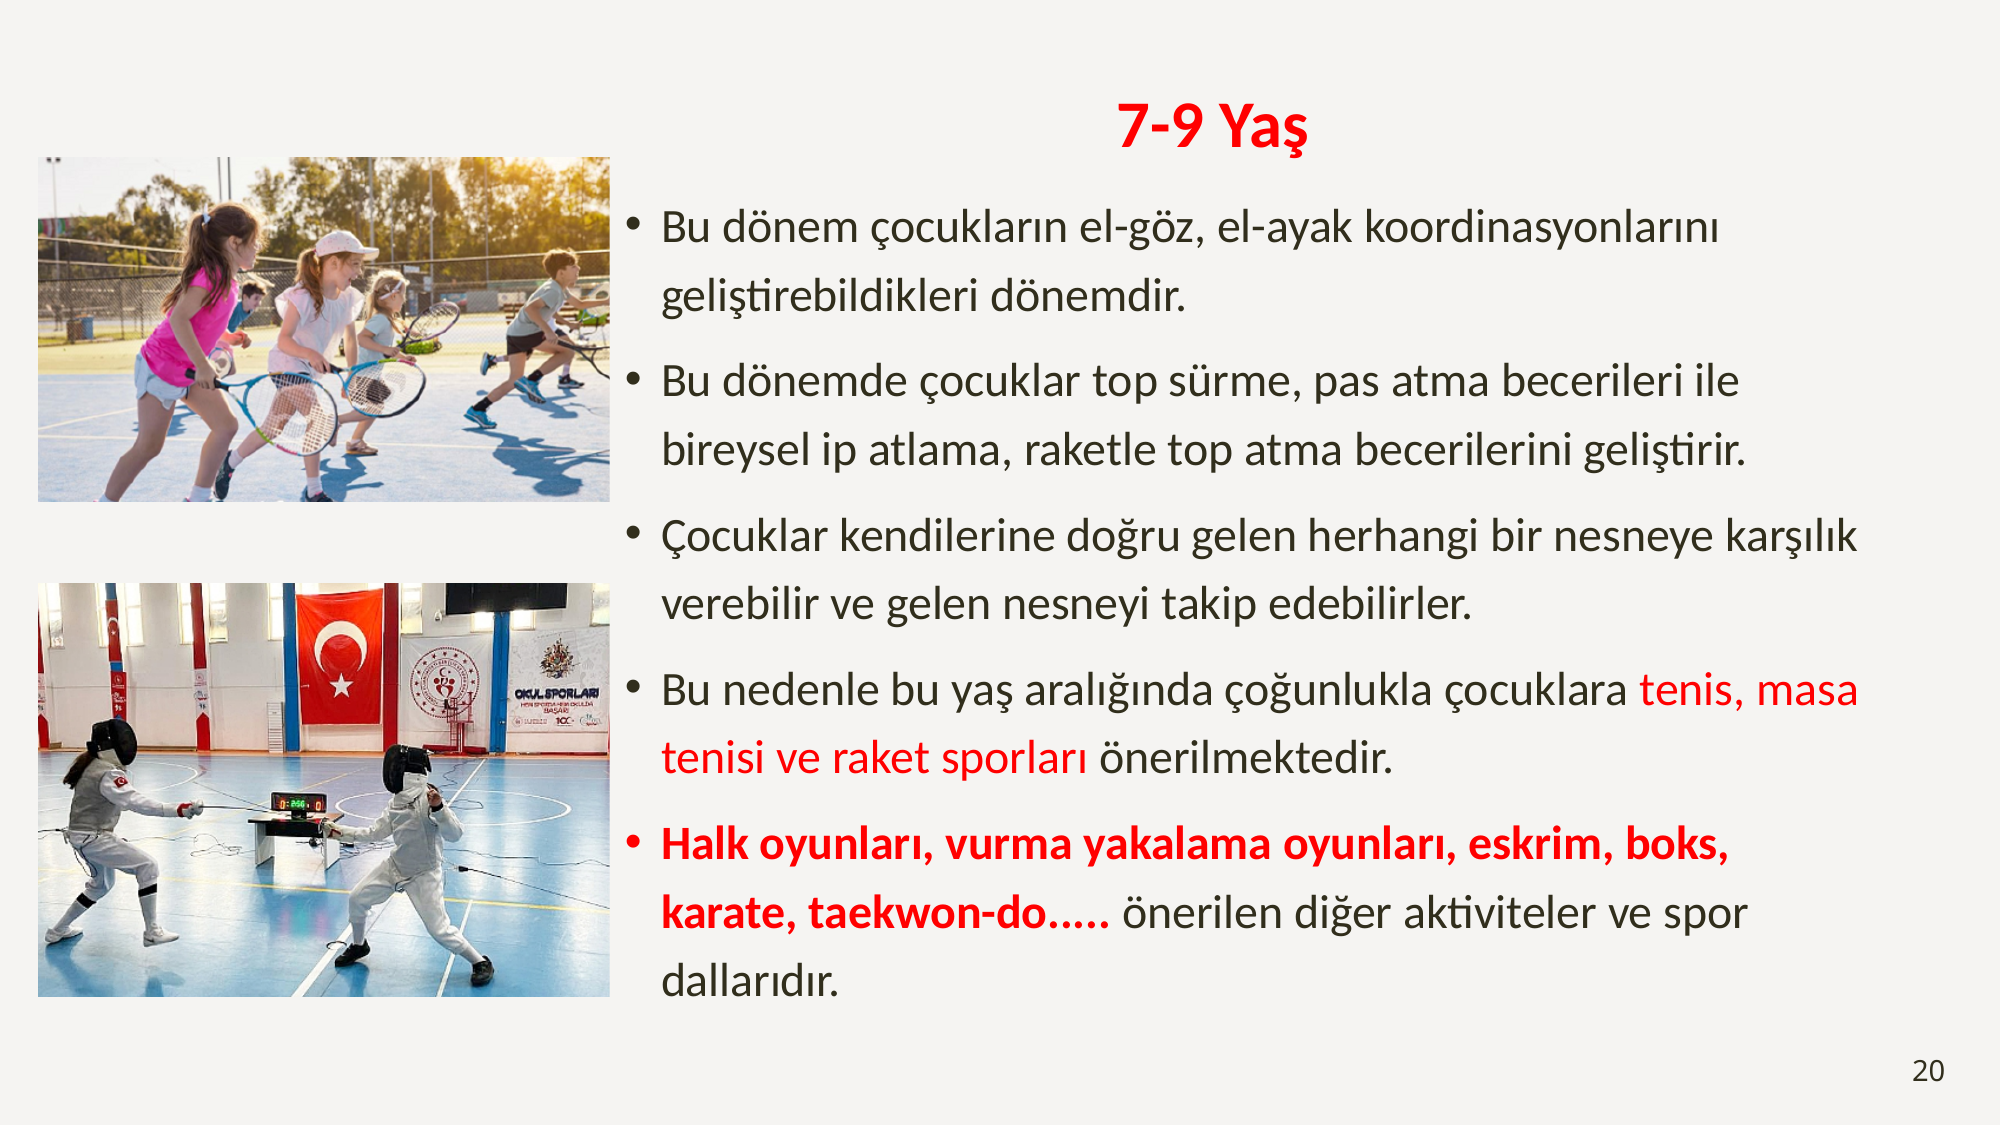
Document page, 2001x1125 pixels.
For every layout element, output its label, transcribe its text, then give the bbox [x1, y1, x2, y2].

picture [37, 583, 611, 998]
slide_number 20 [1875, 1042, 1961, 1103]
list Bu dönem çocukların el-göz, el-ayak koordinasyonlarını geliştirebildikleri dönemdir. Bu dönemde çocuklar top sürme, pas atma becerileri ile bireysel ip atlama, raketle top atma becerilerini geliştirir. Çocuklar kendilerine doğru gelen herhangi bir nesneye karşılık verebilir ve gelen nesneyi takip edebilirler. Bu nedenle bu yaş aralığında çoğunlukla çocuklara tenis, masa tenisi ve raket sporları önerilmektedir. Halk oyunları, vurma yakalama oyunları, eskrim, boks, karate, taekwon-do..... önerilen diğer aktiviteler ve spor dallarıdır. [609, 175, 1891, 1022]
title 7-9 Yaş [568, 40, 1858, 175]
picture [37, 156, 611, 503]
